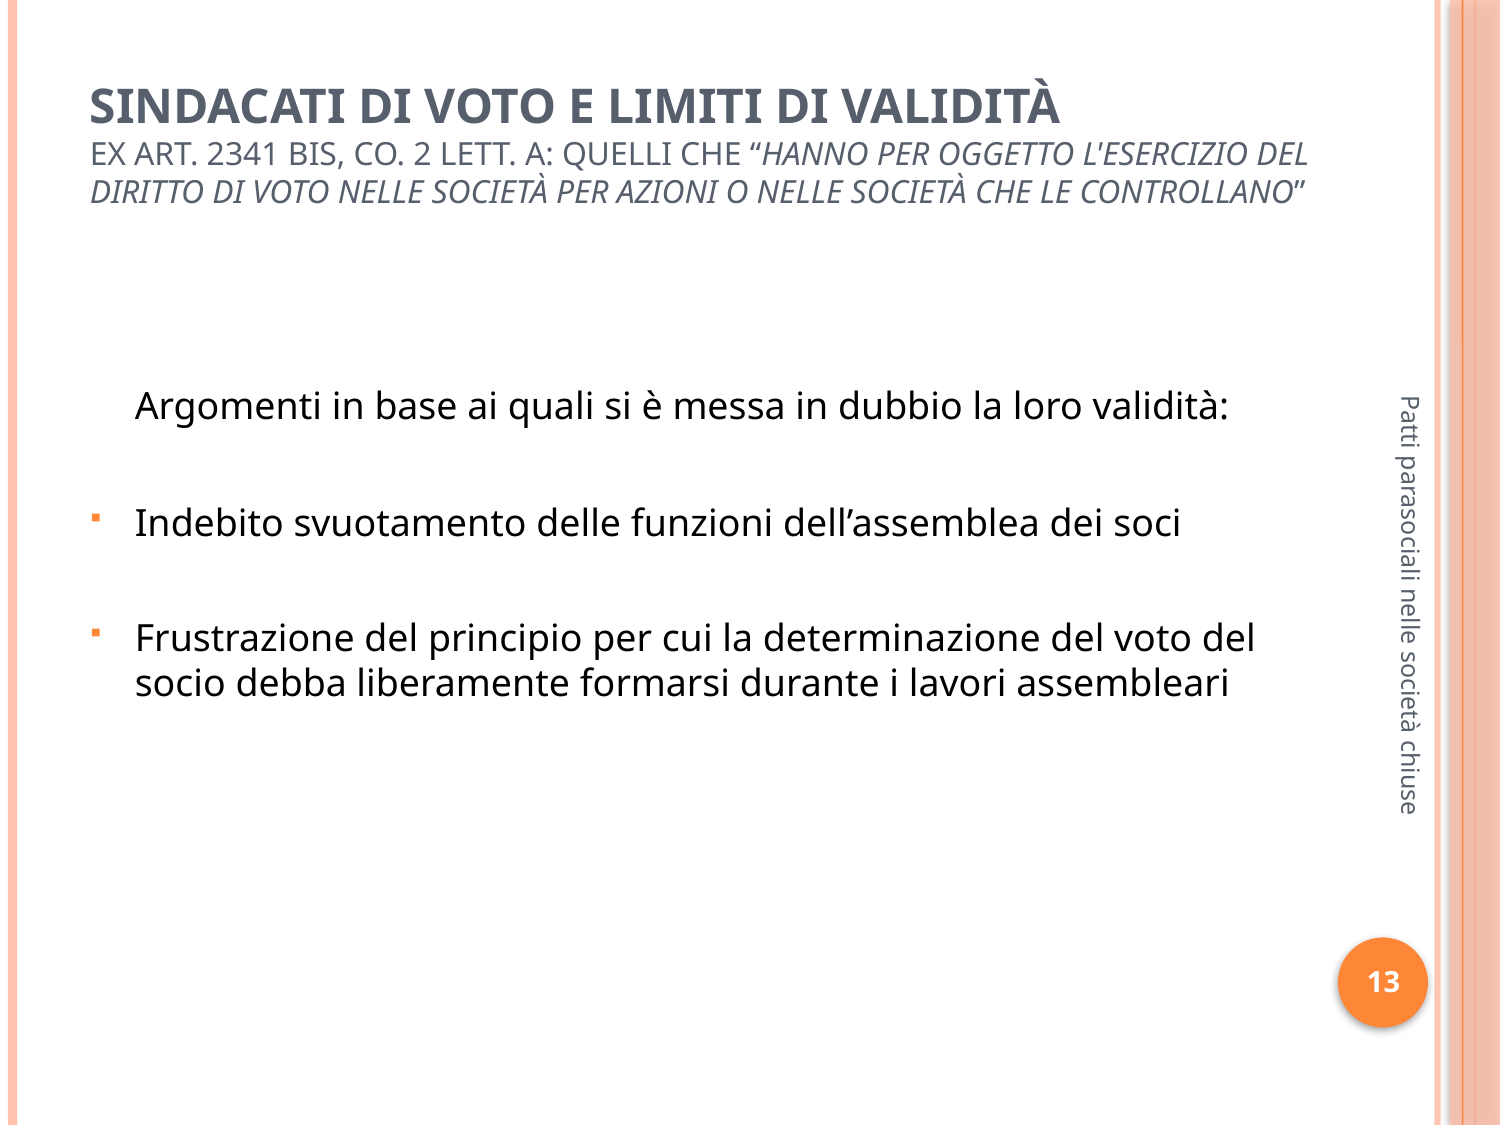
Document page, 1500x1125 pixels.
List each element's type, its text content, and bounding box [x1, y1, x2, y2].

title Sindacati di voto e limiti di validità Ex art. 2341 bis, co. 2 lett. a: quelli che “hanno per oggetto l'esercizio del diritto di voto nelle società per azioni o nelle società che le controllano” [75, 66, 1425, 256]
footer Patti parasociali nelle società chiuse [1379, 380, 1440, 906]
slide_number 13 [1333, 940, 1434, 1027]
list Argomenti in base ai quali si è messa in dubbio la loro validità: Indebito svuotamento delle funzioni dell’assemblea dei soci Frustrazione del principio per cui la determinazione del voto del socio debba liberamente formarsi durante i lavori assembleari [75, 361, 1329, 1005]
